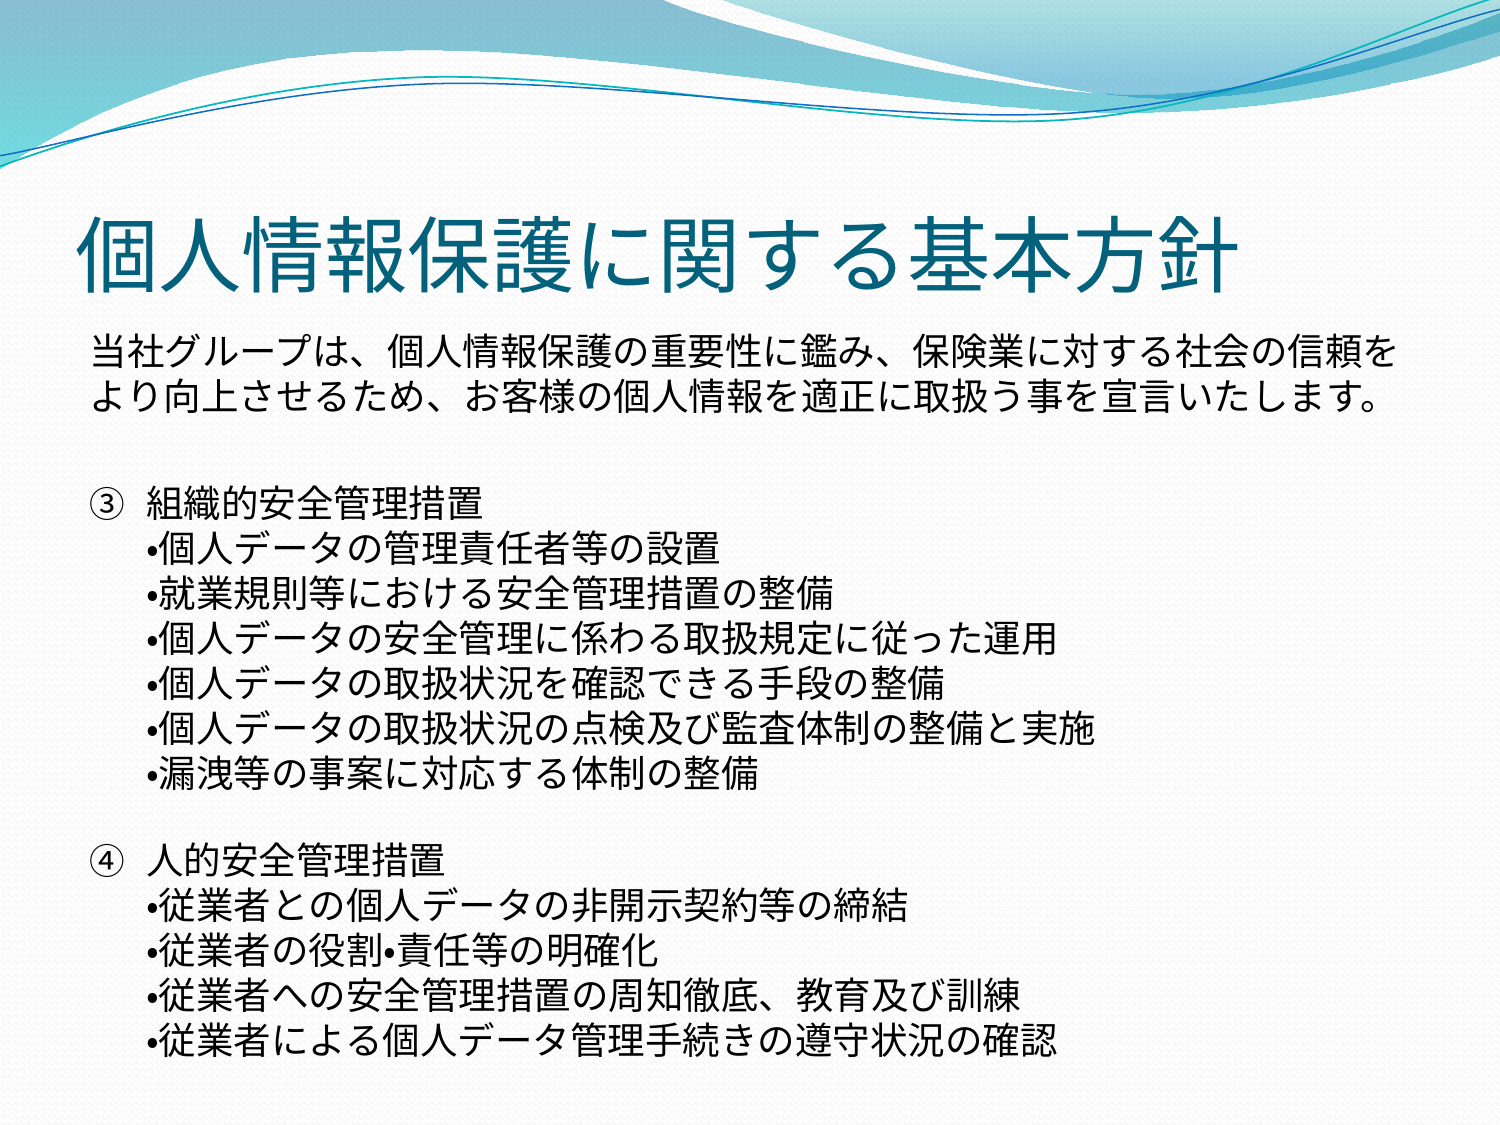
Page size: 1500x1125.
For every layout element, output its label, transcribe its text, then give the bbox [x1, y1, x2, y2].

list 当社グループは、個人情報保護の重要性に鑑み、保険業に対する社会の信頼を より向上させるため、お客様の個人情報を適正に取扱う事を宣言いたします。 組織的安全管理措置 ・個人データの管理責任者等の設置 ・就業規則等における安全管理措置の整備 ・個人データの安全管理に係わる取扱規定に従った運用 ・個人データの取扱状況を確認できる手段の整備 ・個人データの取扱状況の点検及び監査体制の整備と実施 ・漏洩等の事案に対応する体制の整備 人的安全管理措置 ・従業者との個人データの非開示契約等の締結 ・従業者の役割・責任等の明確化 ・従業者への安全管理措置の周知徹底、教育及び訓練 ・従業者による個人データ管理手続きの遵守状況の確認 [75, 320, 1425, 1100]
title 個人情報保護に関する基本方針 [75, 115, 1425, 303]
